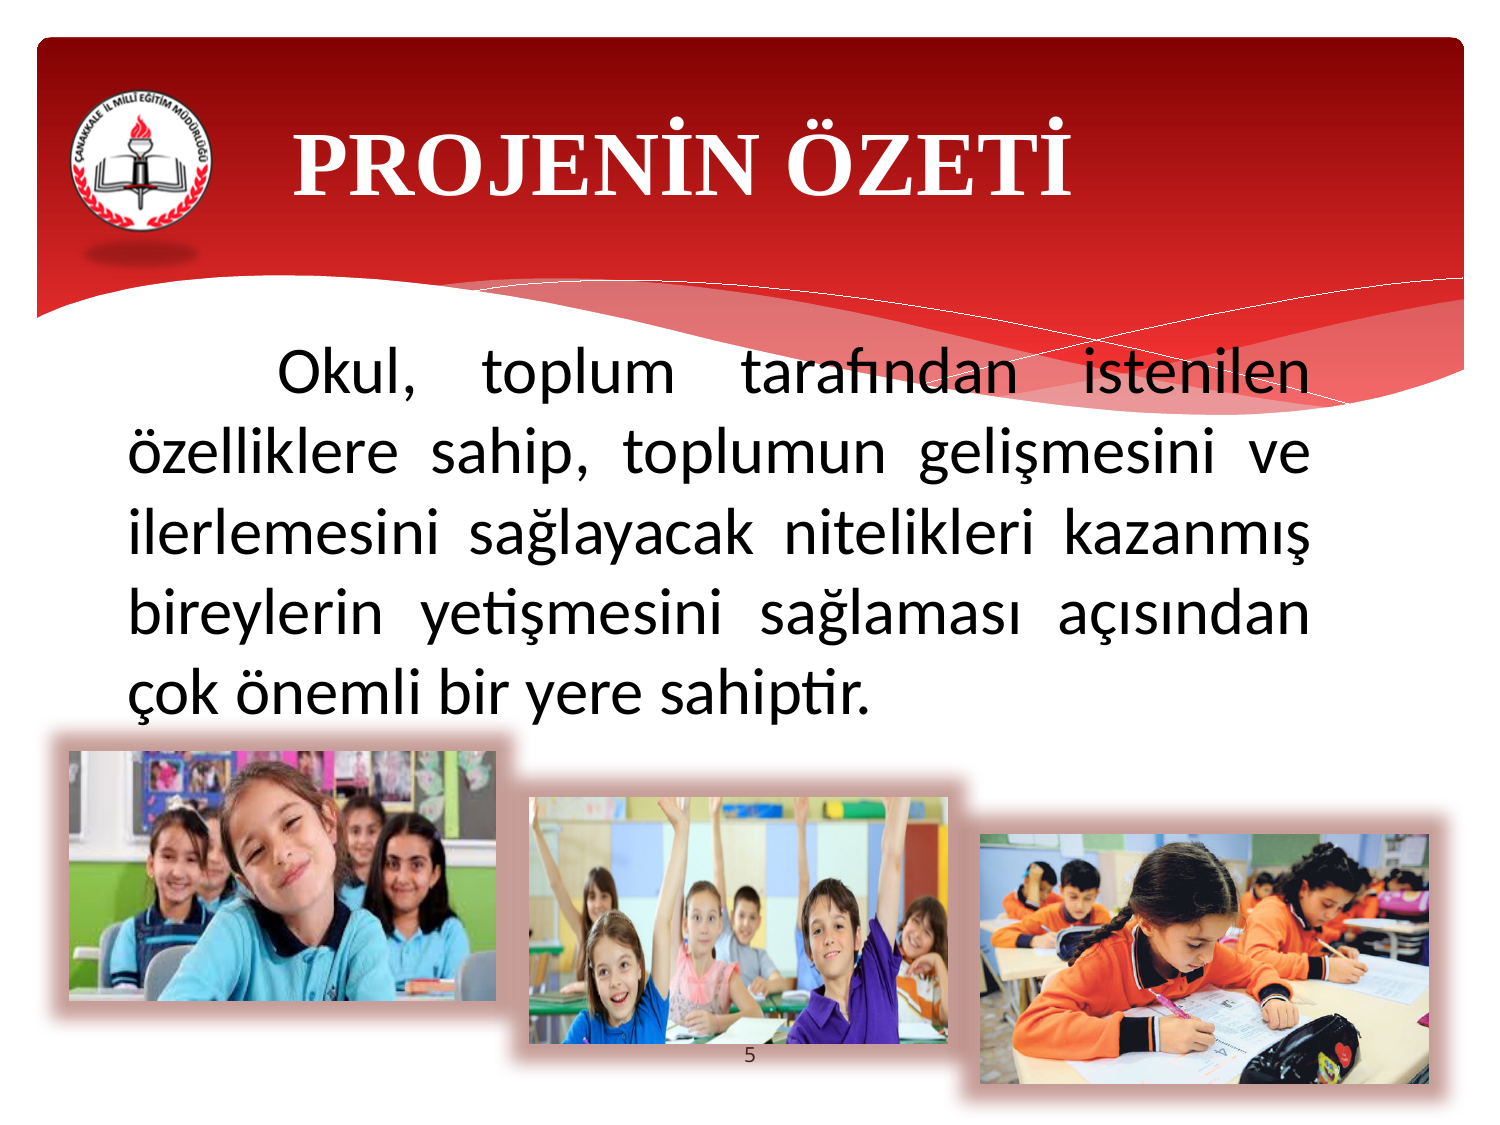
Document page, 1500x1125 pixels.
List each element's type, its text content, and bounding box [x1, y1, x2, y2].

title PROJENİN ÖZETİ [75, 55, 1425, 261]
picture [979, 833, 1429, 1084]
list Okul, toplum tarafından istenilen özelliklere sahip, toplumun gelişmesini ve ilerlemesini sağlayacak nitelikleri kazanmış bireylerin yetişmesini sağlaması açısından çok önemli bir yere sahiptir. [112, 319, 1328, 803]
picture [69, 89, 214, 280]
slide_number 5 [654, 1054, 846, 1086]
picture [529, 797, 948, 1045]
picture [69, 751, 496, 1002]
